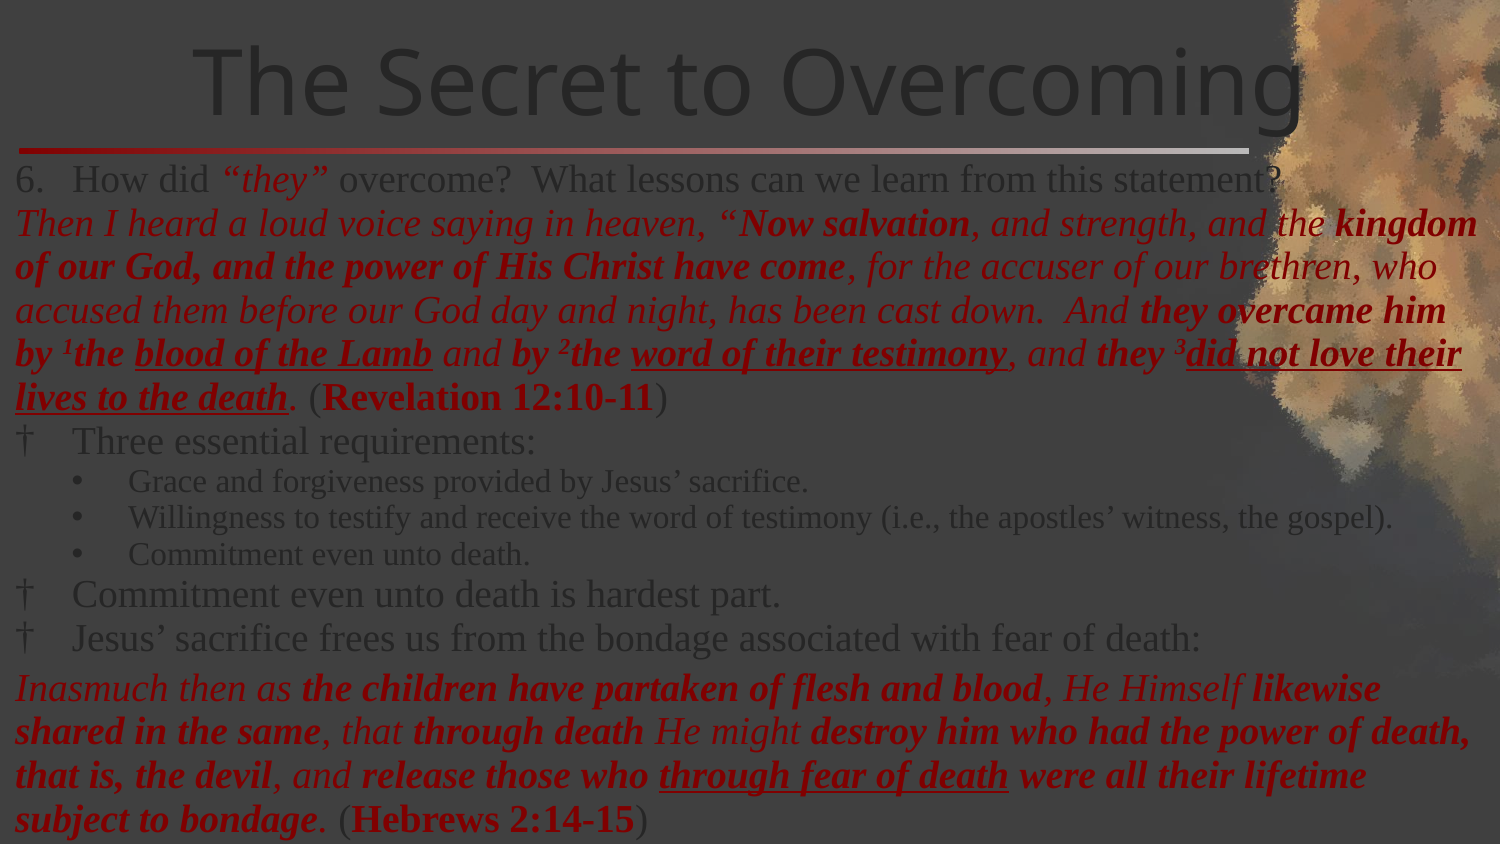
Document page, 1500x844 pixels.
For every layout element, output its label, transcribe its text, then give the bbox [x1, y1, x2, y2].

title The Secret to Overcoming [7, 7, 1493, 150]
list How did “they” overcome? What lessons can we learn from this statement? Then I heard a loud voice saying in heaven, “Now salvation, and strength, and the kingdom of our God, and the power of His Christ have come, for the accuser of our brethren, who accused them before our God day and night, has been cast down. And they overcame him by 1the blood of the Lamb and by 2the word of their testimony, and they 3did not love their lives to the death. (Revelation 12:10-11) Three essential requirements: Grace and forgiveness provided by Jesus’ sacrifice. Willingness to testify and receive the word of testimony (i.e., the apostles’ witness, the gospel). Commitment even unto death. Commitment even unto death is hardest part. Jesus’ sacrifice frees us from the bondage associated with fear of death: Inasmuch then as the children have partaken of flesh and blood, He Himself likewise shared in the same, that through death He might destroy him who had the power of death, that is, the devil, and release those who through fear of death were all their lifetime subject to bondage. (Hebrews 2:14-15) [7, 150, 1493, 830]
